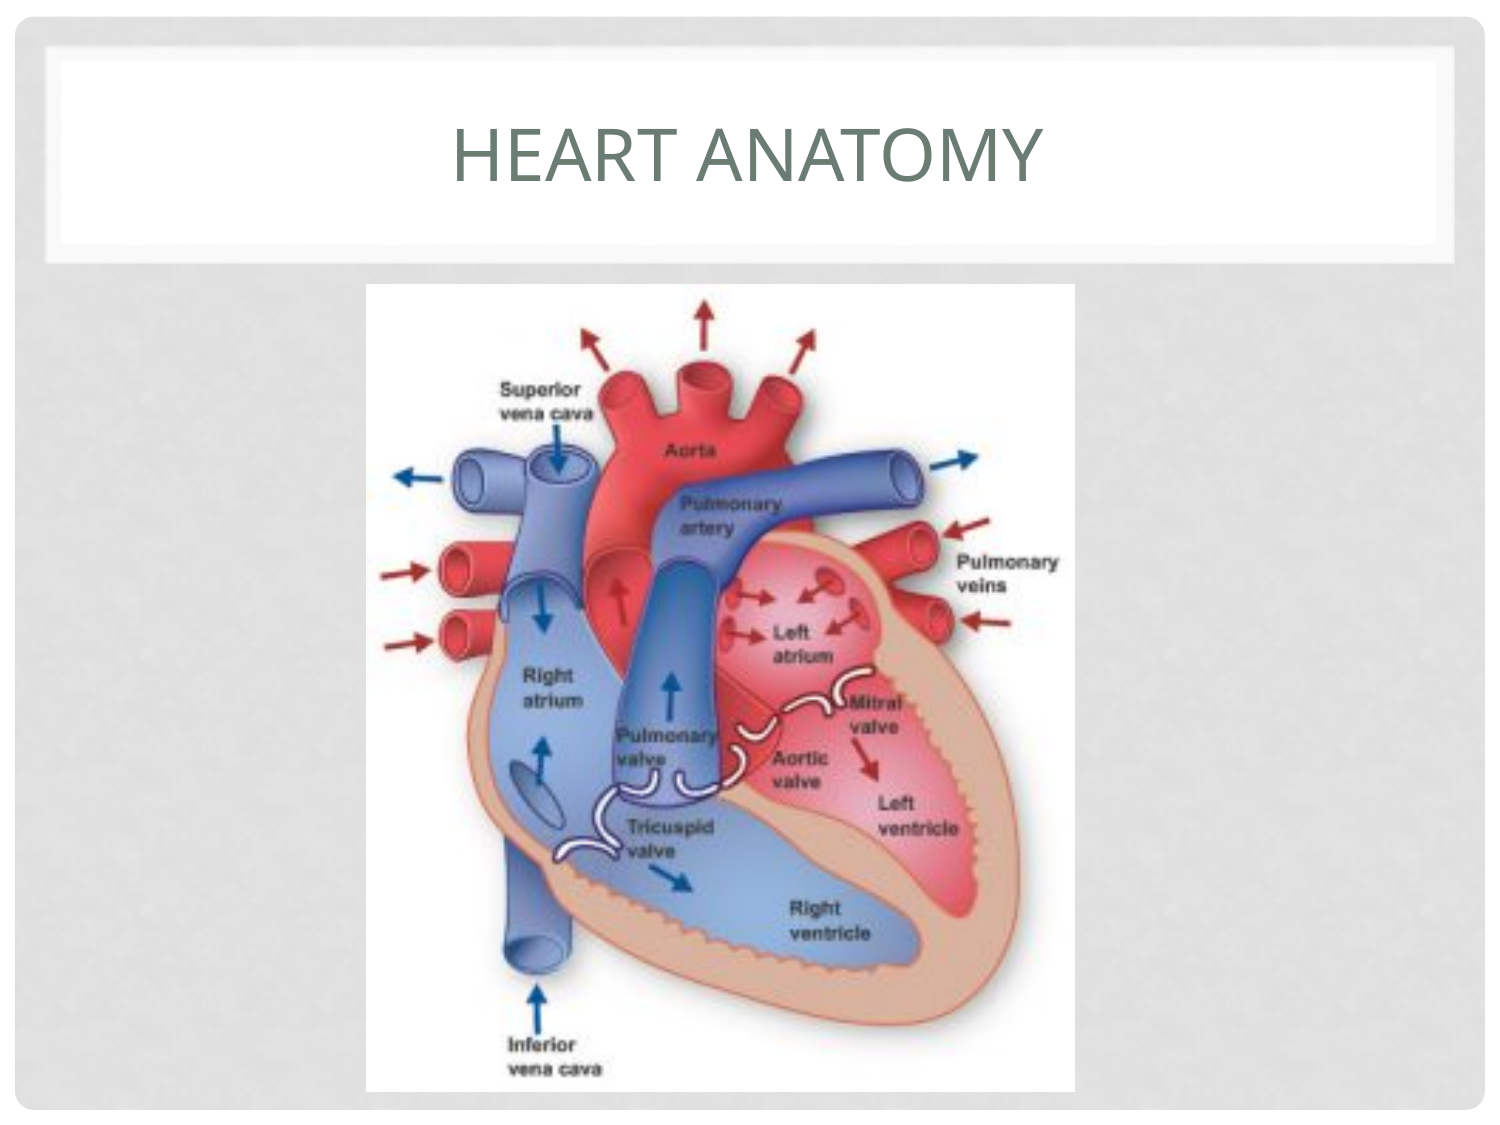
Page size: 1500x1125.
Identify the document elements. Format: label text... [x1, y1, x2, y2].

picture [366, 283, 1076, 1093]
title Heart Anatomy [69, 66, 1425, 238]
